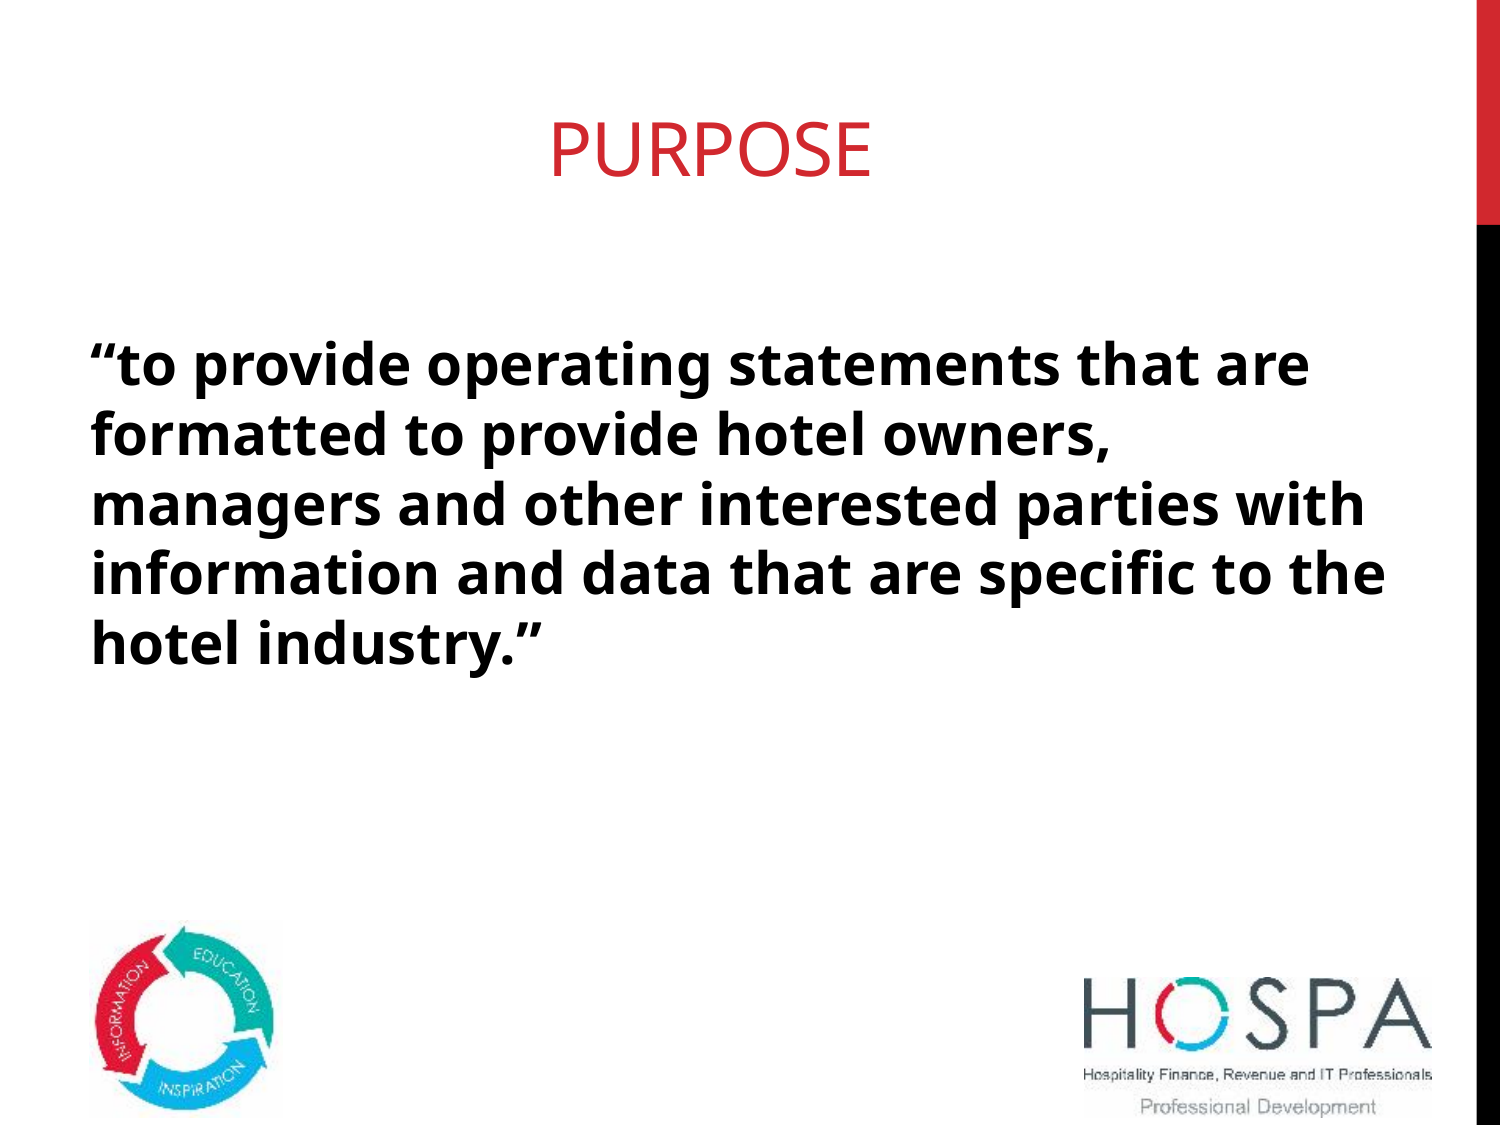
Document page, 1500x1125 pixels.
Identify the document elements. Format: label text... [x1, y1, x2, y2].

list “to provide operating statements that are formatted to provide hotel owners, managers and other interested parties with information and data that are specific to the hotel industry.” [75, 215, 1416, 933]
title Purpose [236, 66, 1187, 199]
picture [1083, 977, 1433, 1118]
picture [88, 919, 283, 1118]
